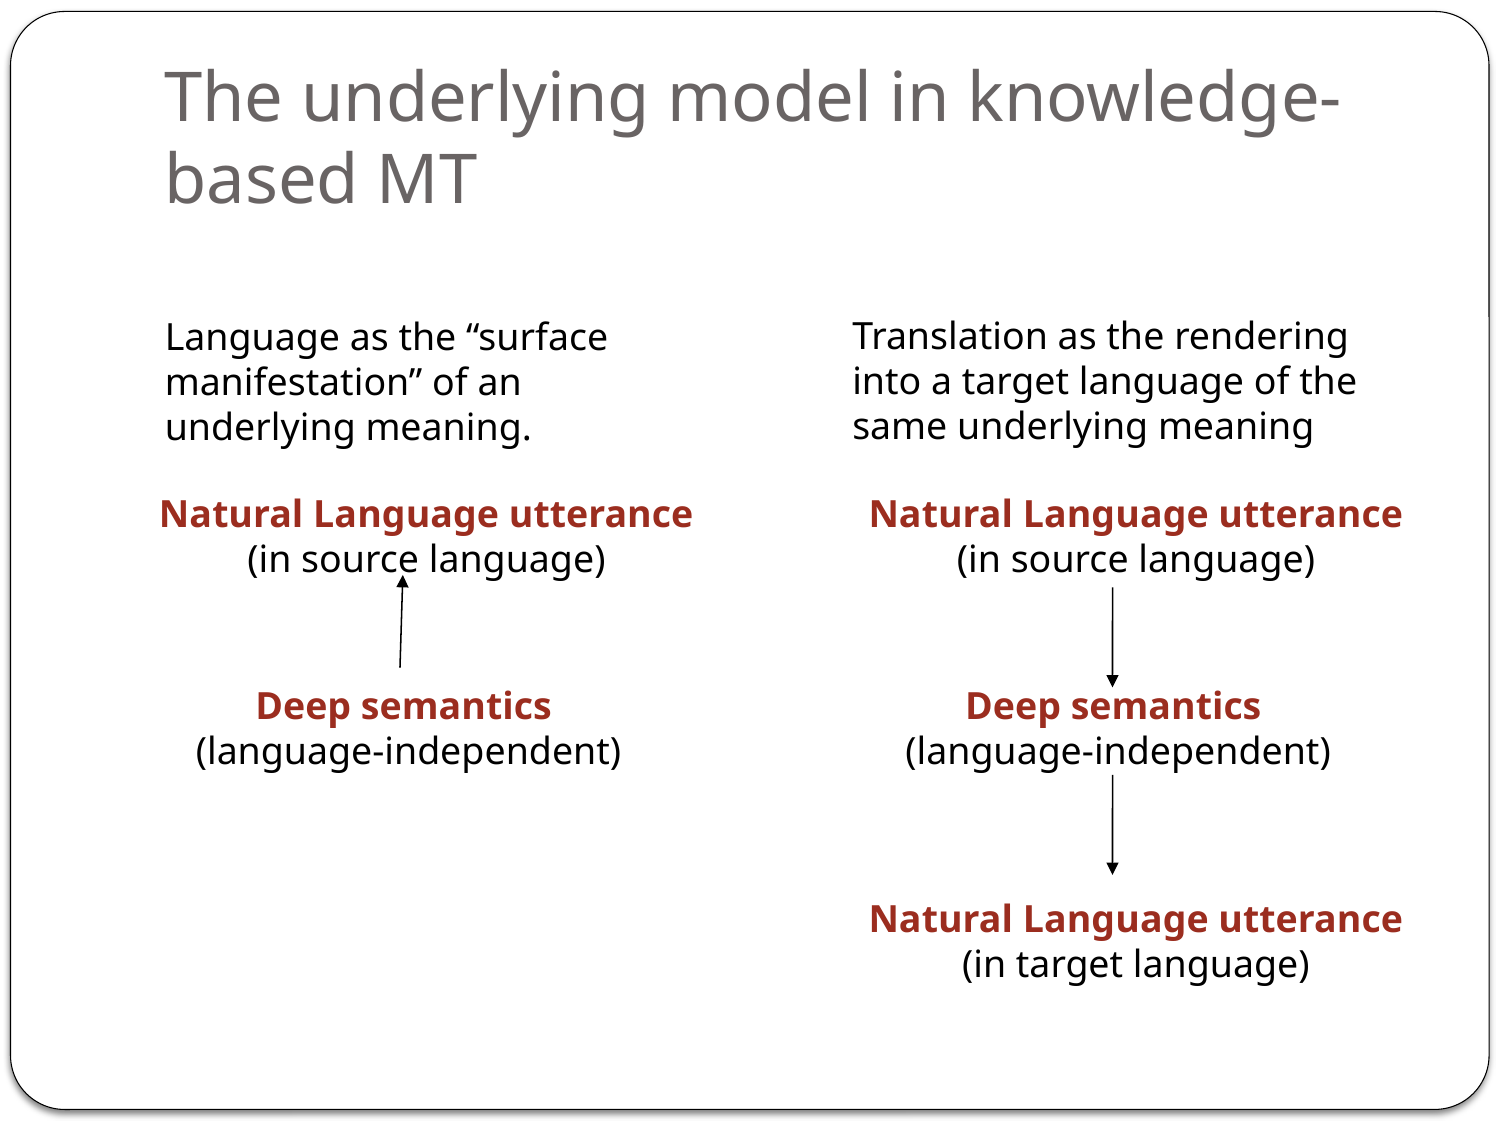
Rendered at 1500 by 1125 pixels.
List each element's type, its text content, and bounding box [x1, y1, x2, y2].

text_box [396, 574, 409, 668]
text_box Natural Language utterance (in source language) [144, 482, 709, 587]
text_box Translation as the rendering into a target language of the same underlying meaning [837, 304, 1413, 455]
text_box Language as the “surface manifestation” of an underlying meaning. [150, 305, 703, 455]
text_box Deep semantics (language-independent) [180, 674, 637, 780]
title The underlying model in knowledge-based MT [150, 45, 1425, 233]
text_box [1106, 587, 1119, 688]
text_box Natural Language utterance (in target language) [853, 887, 1419, 993]
text_box Natural Language utterance (in source language) [853, 482, 1419, 587]
text_box Deep semantics (language-independent) [890, 674, 1347, 780]
text_box [1106, 774, 1119, 875]
